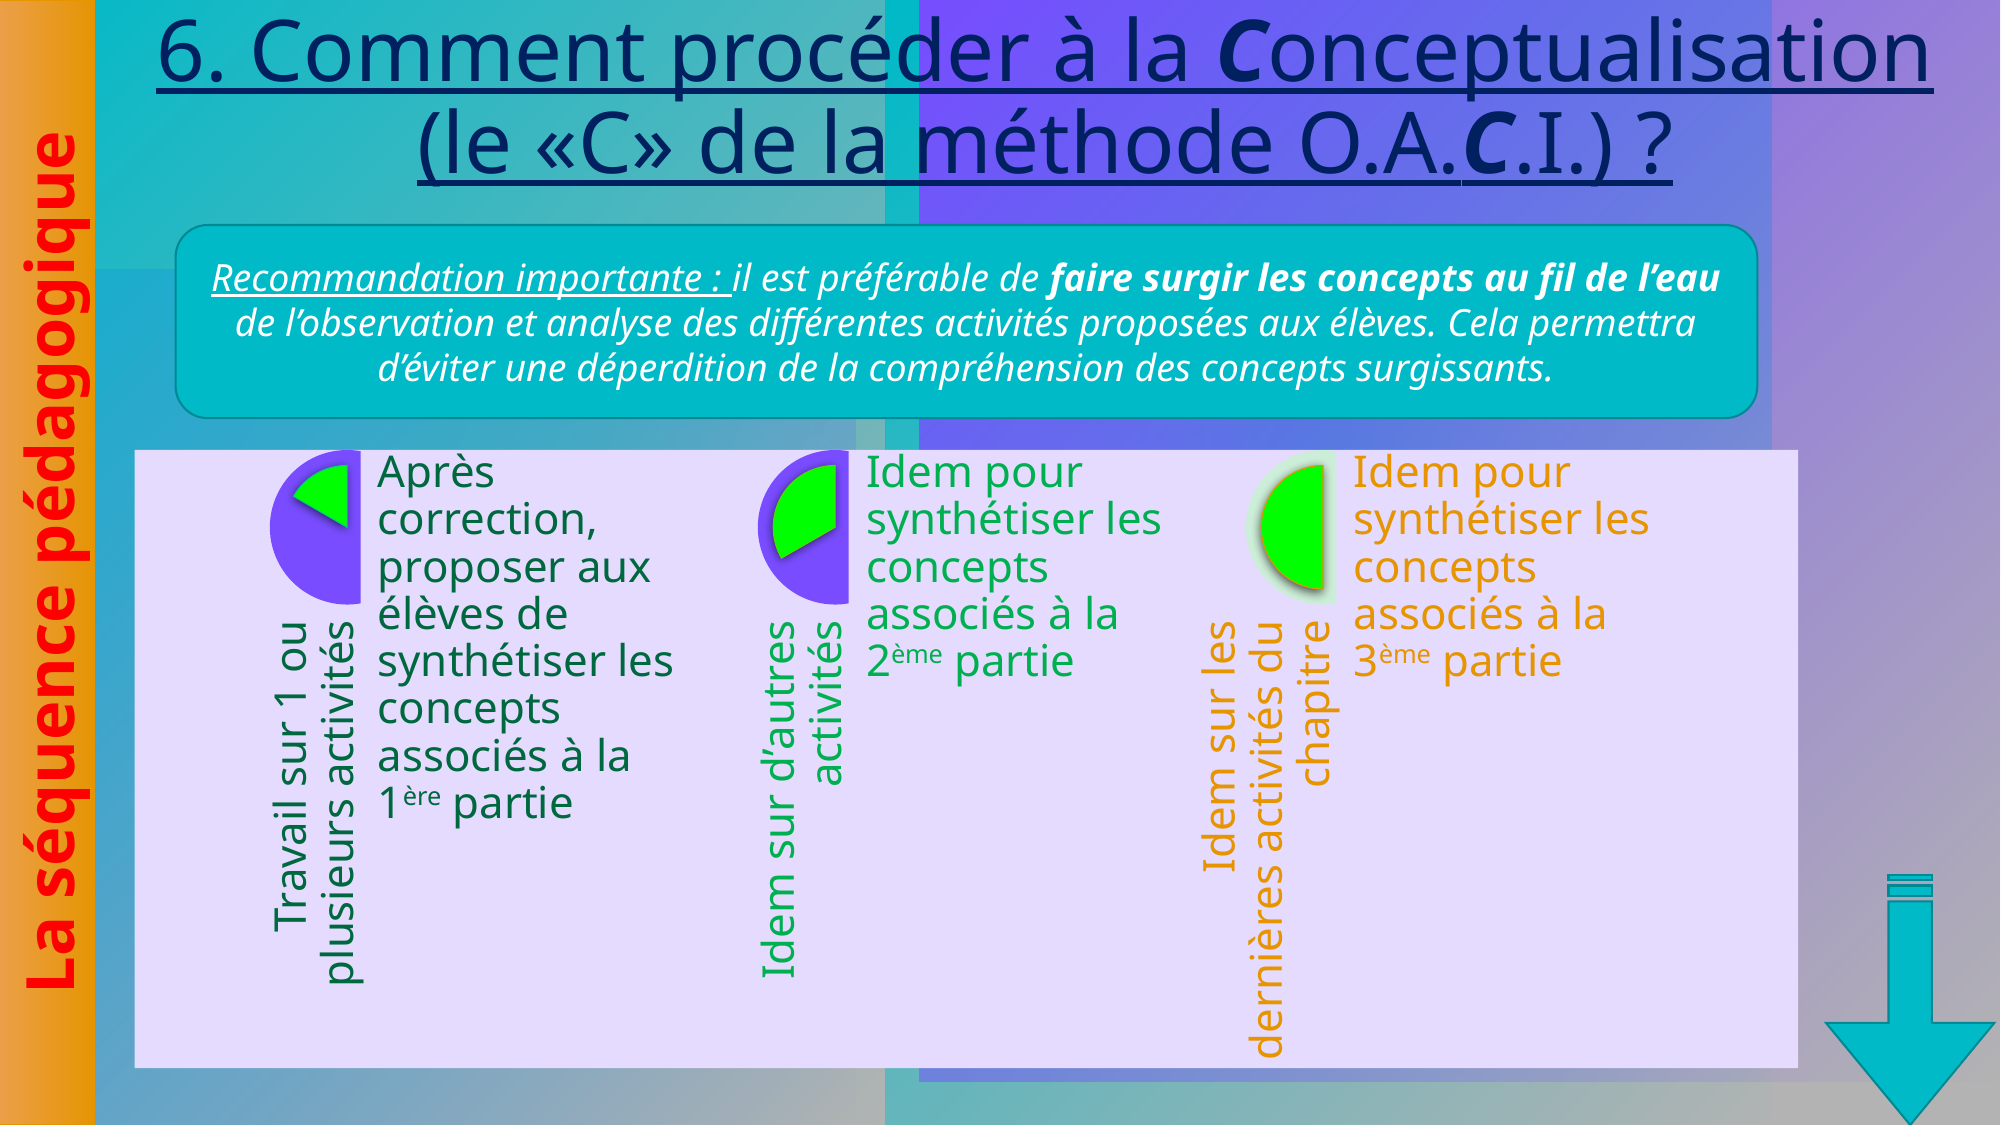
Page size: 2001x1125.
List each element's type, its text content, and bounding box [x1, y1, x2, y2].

text_box La séquence pédagogique [0, 0, 95, 1125]
text_box [1887, 874, 1933, 881]
title 6. Comment procéder à la Conceptualisation (le «C» de la méthode O.A.C.I.) ? [134, 0, 1956, 225]
text_box [1823, 900, 1997, 1125]
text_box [134, 449, 1799, 1069]
text_box Recommandation importante : il est préférable de faire surgir les concepts au fil de l’eau de l’observation et analyse des différentes activités proposées aux élèves. Cela permettra d’éviter une déperdition de la compréhension des concepts surgissants. [174, 223, 1759, 420]
text_box [1887, 884, 1933, 897]
